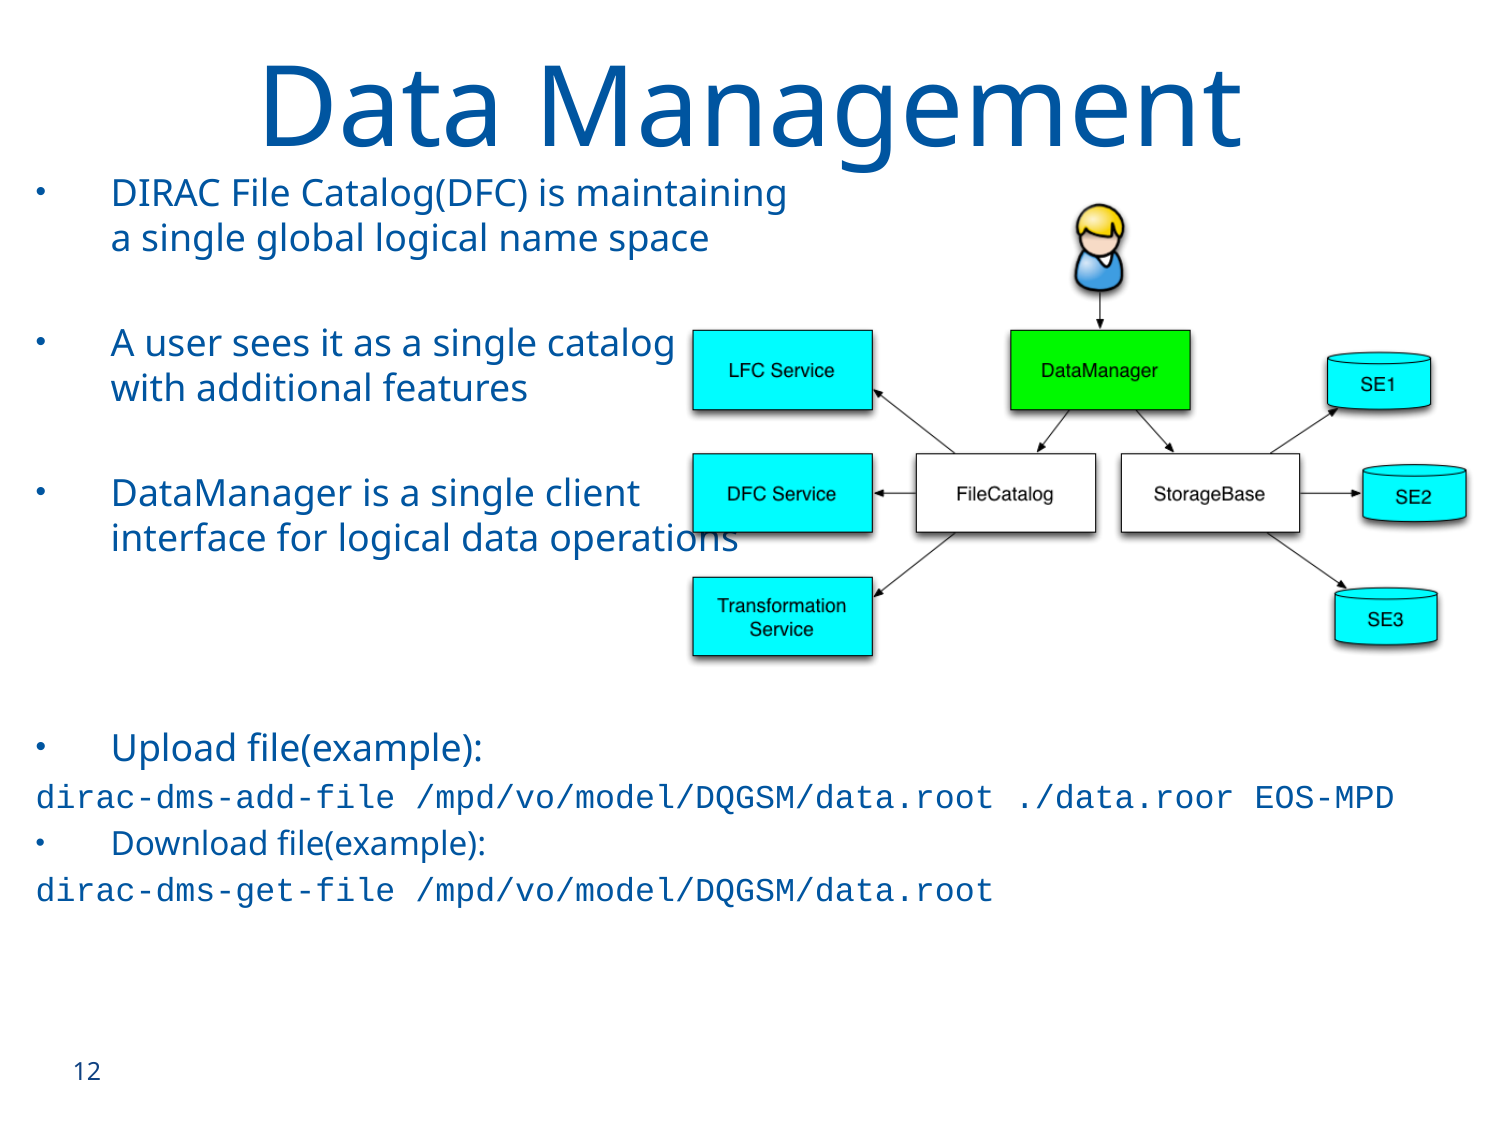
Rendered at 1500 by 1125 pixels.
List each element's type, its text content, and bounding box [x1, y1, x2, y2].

text_box Data Management [0, 1, 1500, 202]
picture [670, 187, 1487, 683]
text_box DIRAC File Catalog(DFC) is maintaining a single global logical name space A user sees it as a single catalog with additional features DataManager is a single client interface for logical data operations Upload file(example): dirac-dms-add-file /mpd/vo/model/DQGSM/data.root ./data.roor EOS-MPD Download file(example): dirac-dms-get-file /mpd/vo/model/DQGSM/data.root [14, 161, 1500, 1060]
slide_number 12 [33, 1060, 117, 1103]
